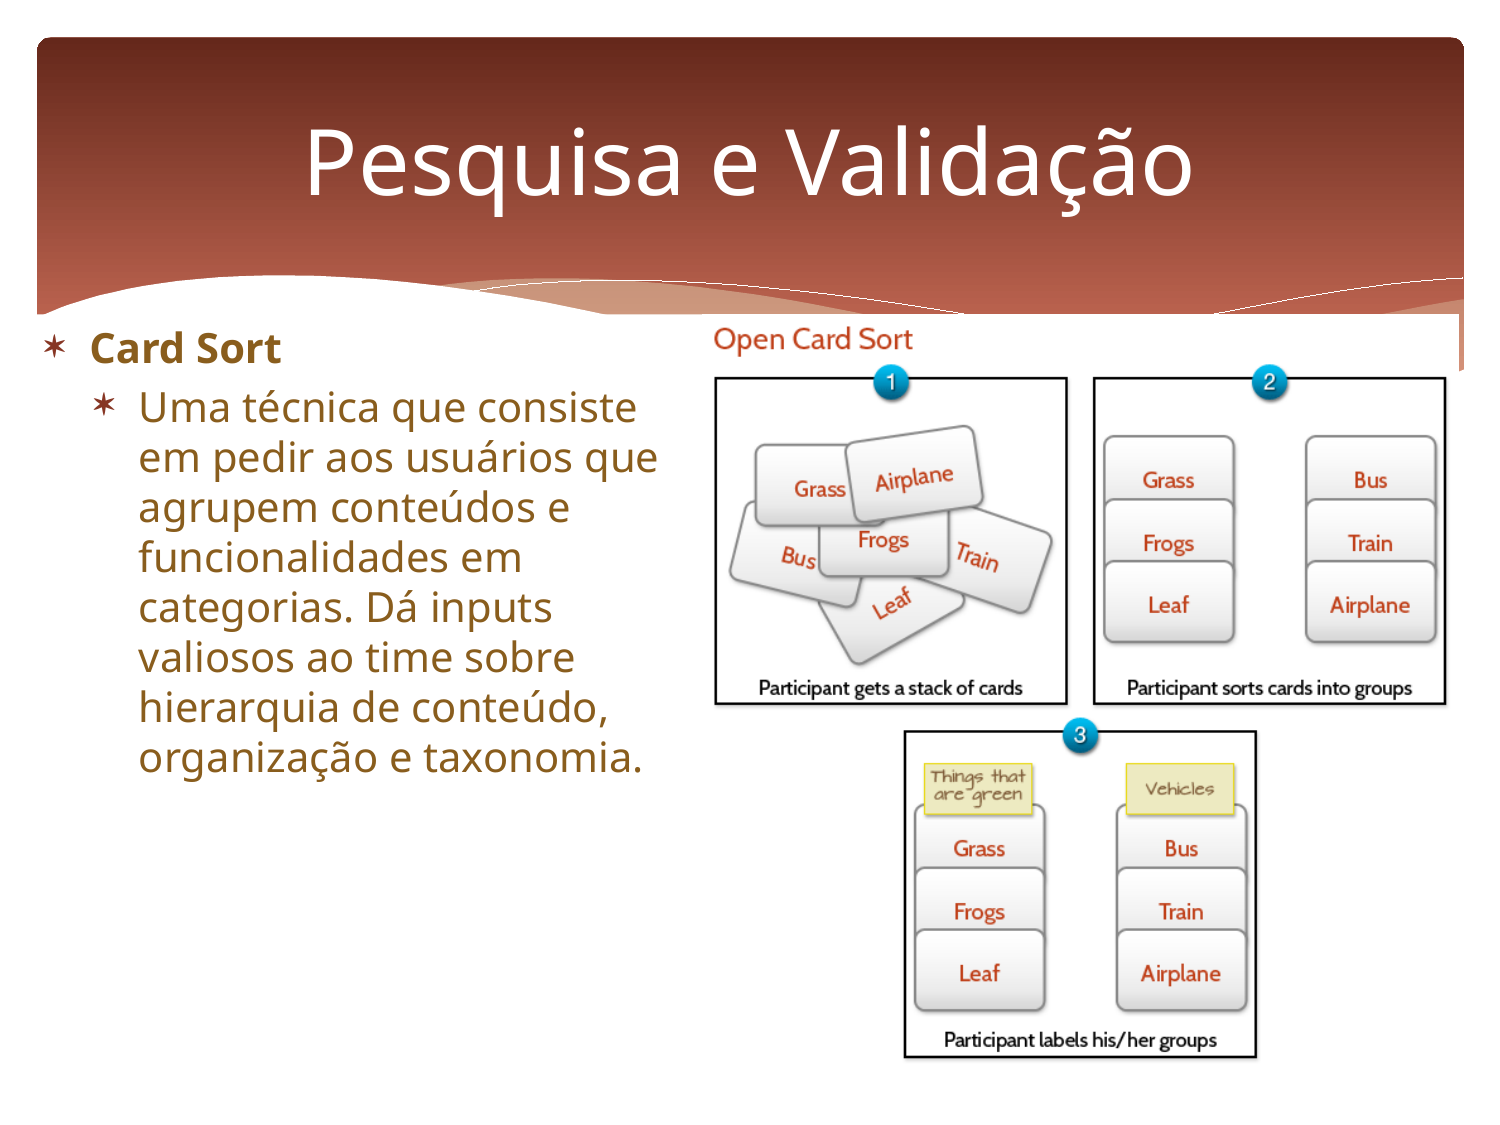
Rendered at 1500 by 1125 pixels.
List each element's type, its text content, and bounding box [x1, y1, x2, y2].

title Pesquisa e Validação [75, 55, 1425, 261]
picture [702, 314, 1459, 1072]
list Card Sort Uma técnica que consiste em pedir aos usuários que agrupem conteúdos e funcionalidades em categorias. Dá inputs valiosos ao time sobre hierarquia de conteúdo, organização e taxonomia. [29, 314, 700, 881]
